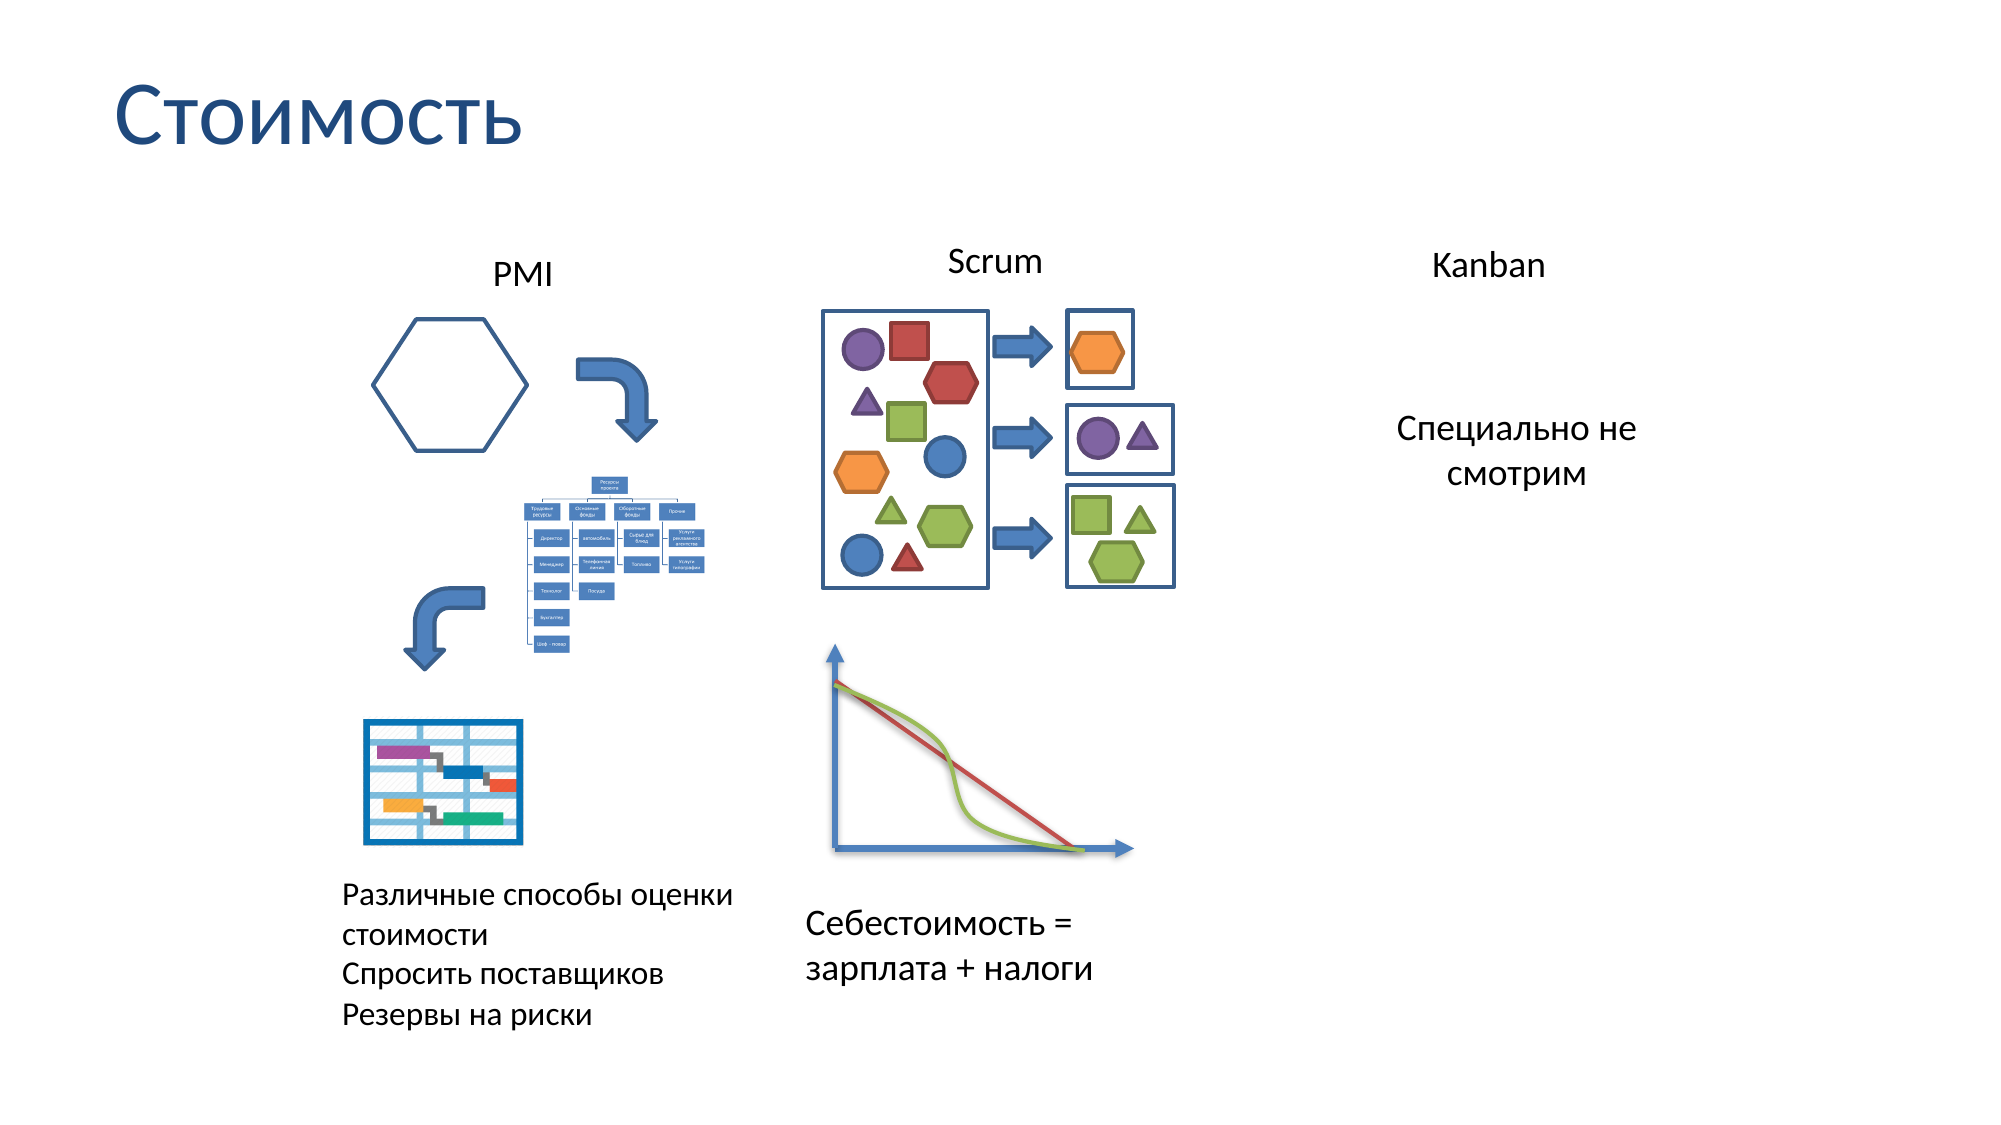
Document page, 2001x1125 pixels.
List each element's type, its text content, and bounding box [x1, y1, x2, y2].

text_box [1065, 403, 1175, 476]
text_box [1065, 308, 1135, 390]
text_box [992, 416, 1053, 460]
text_box [371, 317, 529, 453]
text_box [1088, 540, 1145, 584]
text_box [1076, 416, 1120, 460]
text_box [922, 361, 980, 405]
text_box PMI [478, 241, 569, 302]
text_box [916, 504, 974, 549]
text_box [874, 495, 908, 525]
text_box Себестоимость = зарплата + налоги [790, 890, 1228, 1041]
text_box [1071, 495, 1112, 535]
text_box [923, 435, 967, 479]
text_box [850, 386, 884, 416]
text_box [834, 680, 1074, 849]
picture [360, 716, 524, 849]
text_box Scrum [933, 228, 1059, 289]
text_box Специально не смотрим [1380, 395, 1654, 501]
text_box Kanban [1417, 232, 1562, 293]
text_box [833, 450, 890, 494]
text_box [992, 325, 1053, 369]
text_box [821, 309, 990, 590]
text_box [1126, 420, 1159, 450]
text_box [575, 357, 659, 443]
title Стоимость [99, 45, 1900, 233]
text_box [886, 401, 927, 442]
text_box [1065, 483, 1176, 589]
text_box [1123, 504, 1157, 534]
text_box Различные способы оценки стоимости Спросить поставщиков Резервы на риски [327, 864, 819, 1039]
text_box [891, 542, 924, 572]
text_box [403, 586, 486, 672]
text_box [1068, 330, 1126, 375]
text_box [992, 516, 1053, 560]
text_box [841, 327, 885, 372]
picture [511, 475, 708, 654]
text_box [840, 533, 884, 577]
text_box [889, 321, 930, 361]
